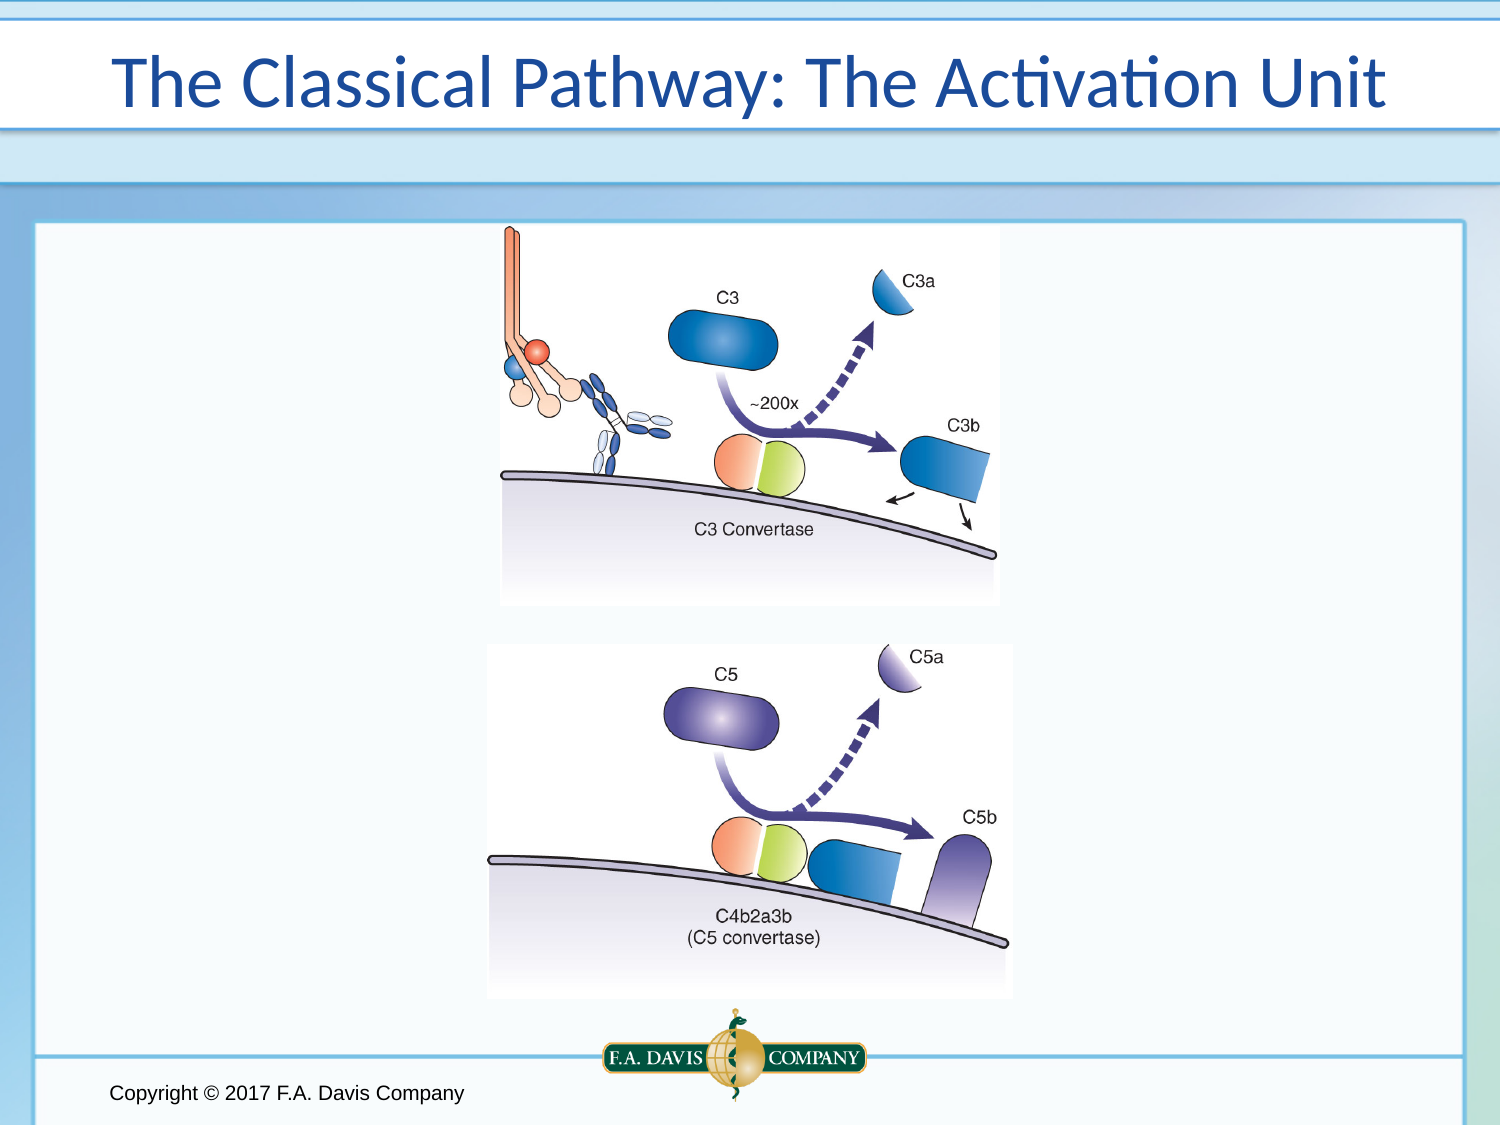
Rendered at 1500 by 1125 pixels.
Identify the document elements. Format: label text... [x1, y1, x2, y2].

title The Classical Pathway: The Activation Unit [0, 21, 1500, 135]
picture [0, 135, 1500, 1125]
picture [0, 0, 1500, 21]
